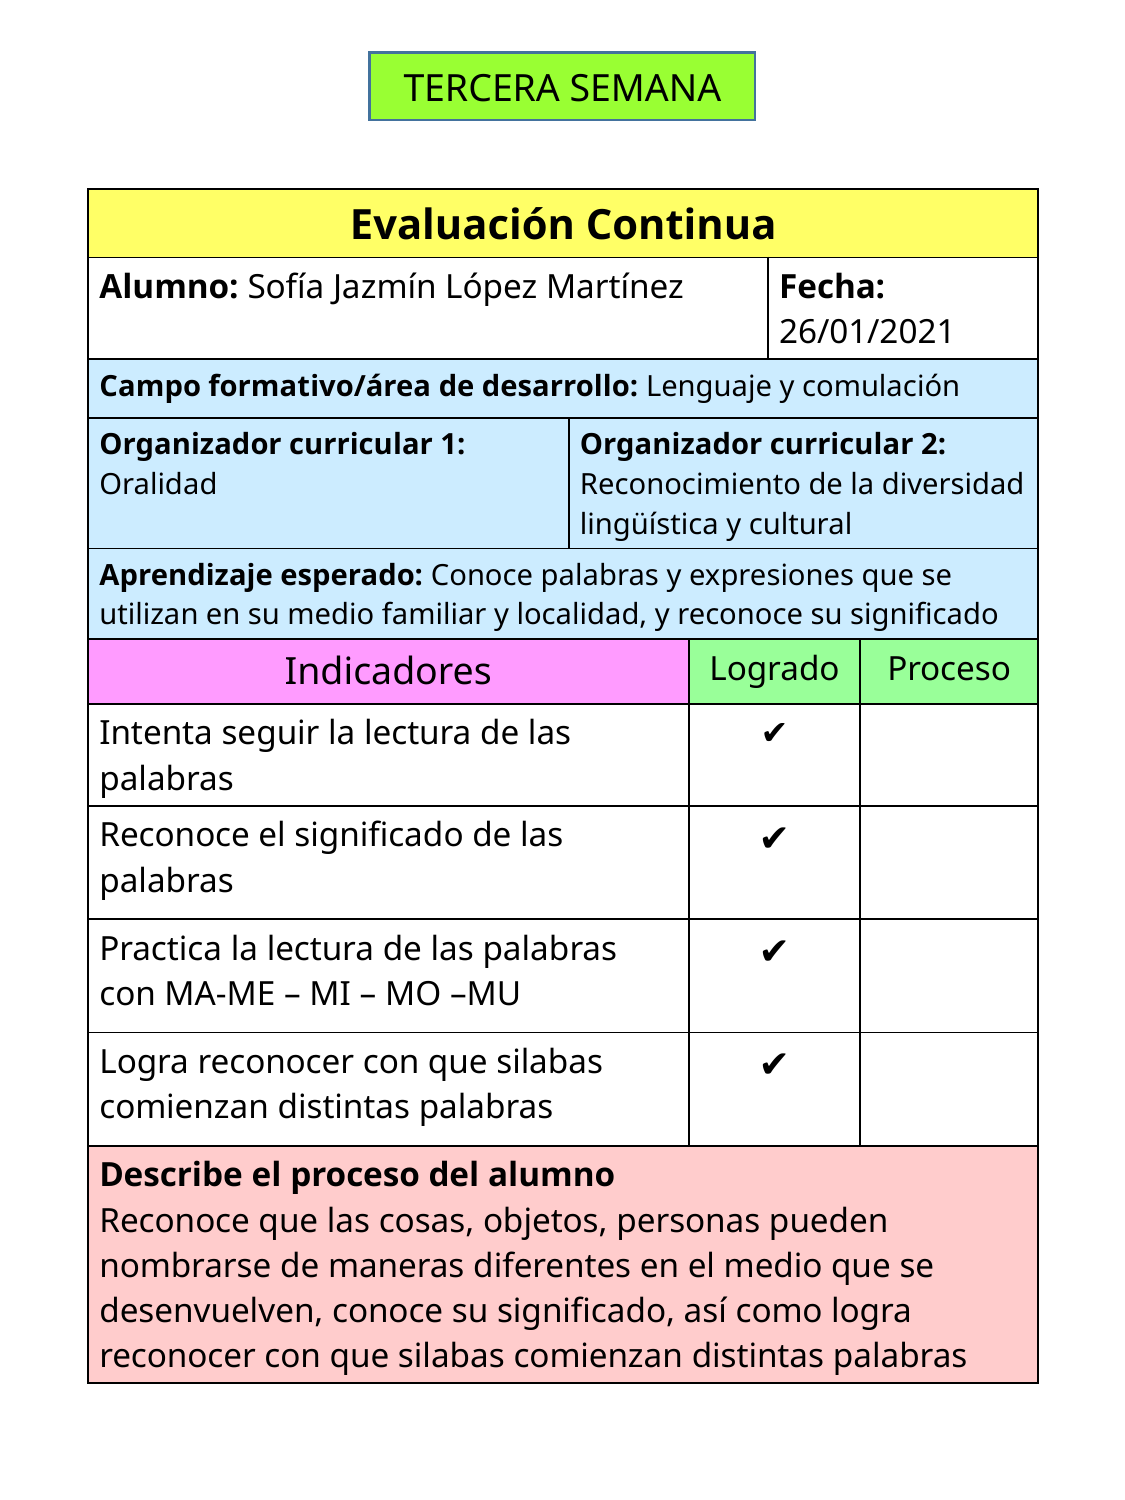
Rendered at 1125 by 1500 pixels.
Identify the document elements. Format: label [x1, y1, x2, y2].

table_cell [89, 807, 688, 918]
table_cell [89, 360, 1037, 417]
table_cell [89, 705, 688, 805]
table_cell [690, 1033, 859, 1145]
table_cell [89, 419, 568, 548]
table_cell [89, 258, 767, 358]
table_cell [861, 1033, 1037, 1145]
table_cell [861, 807, 1037, 918]
table_cell [570, 419, 1037, 548]
table_cell [769, 258, 1037, 358]
table_header [89, 190, 1037, 257]
table_cell [690, 705, 859, 805]
table_cell [690, 807, 859, 918]
table_cell [690, 640, 859, 703]
table_cell [89, 1147, 1037, 1382]
table_cell [89, 549, 1037, 638]
table_cell [861, 705, 1037, 805]
table_cell [89, 640, 688, 703]
table_cell [690, 920, 859, 1032]
table_cell [89, 1033, 688, 1145]
table_cell [89, 920, 688, 1032]
table_cell [861, 920, 1037, 1032]
text_box [368, 51, 756, 121]
table_cell [861, 640, 1037, 703]
